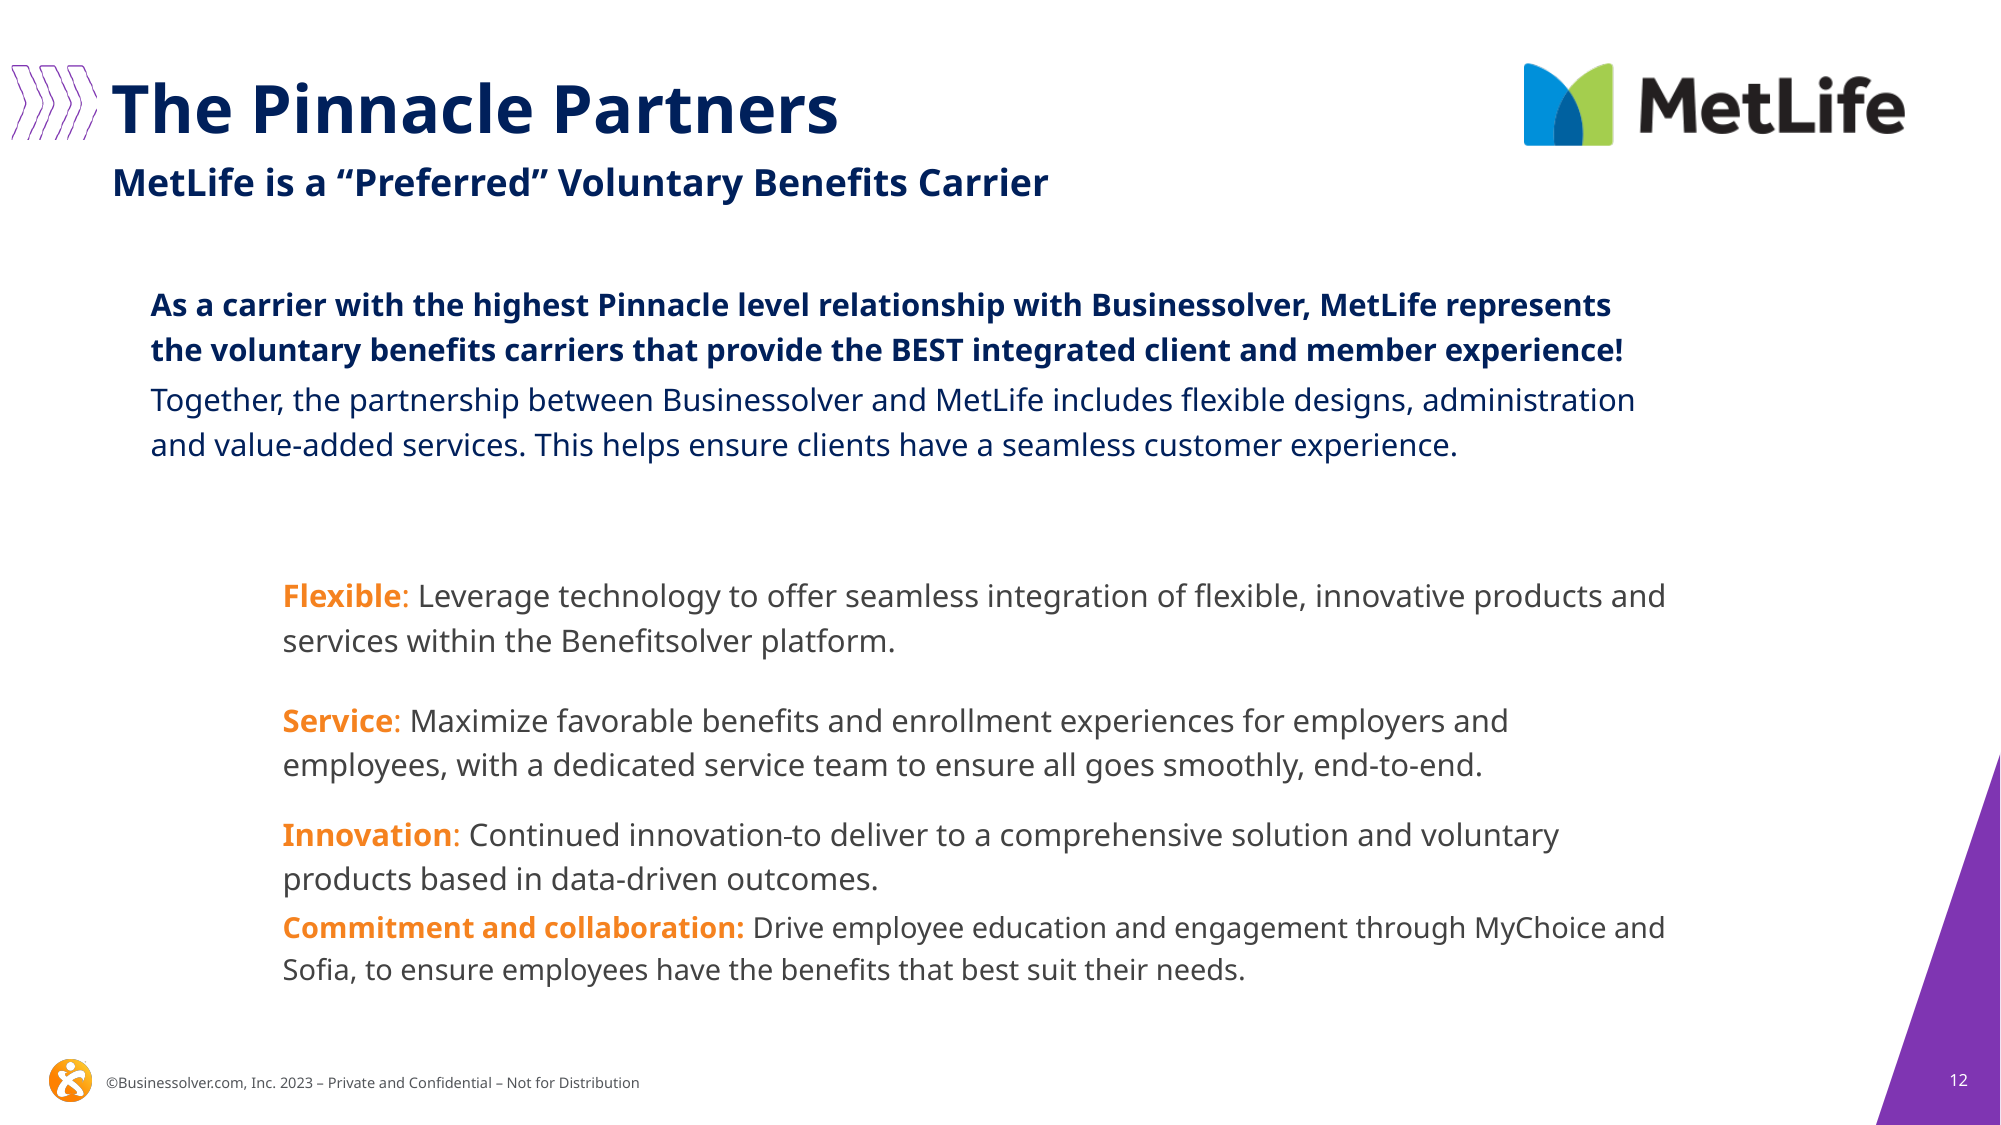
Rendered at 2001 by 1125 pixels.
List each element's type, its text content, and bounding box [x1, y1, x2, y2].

text_box As a carrier with the highest Pinnacle level relationship with Businessolver, MetLife represents the voluntary benefits carriers that provide the BEST integrated client and member experience! Together, the partnership between Businessolver and MetLife includes flexible designs, administration and value-added services. This helps ensure clients have a seamless customer experience. Flexible: Leverage technology to offer seamless integration of flexible, innovative products and services within the Benefitsolver platform. Service: Maximize favorable benefits and enrollment experiences for employers and employees, with a dedicated service team to ensure all goes smoothly, end-to-end. Innovation: Continued innovation to deliver to a comprehensive solution and voluntary products based in data-driven outcomes. Commitment and collaboration: Drive employee education and engagement through MyChoice and Sofia, to ensure employees have the benefits that best suit their needs. [135, 270, 1686, 1002]
list The Pinnacle Partners [96, 59, 1525, 146]
picture [0, 0, 2001, 1125]
subtitle MetLife is a “Preferred” Voluntary Benefits Carrier [96, 150, 1415, 219]
